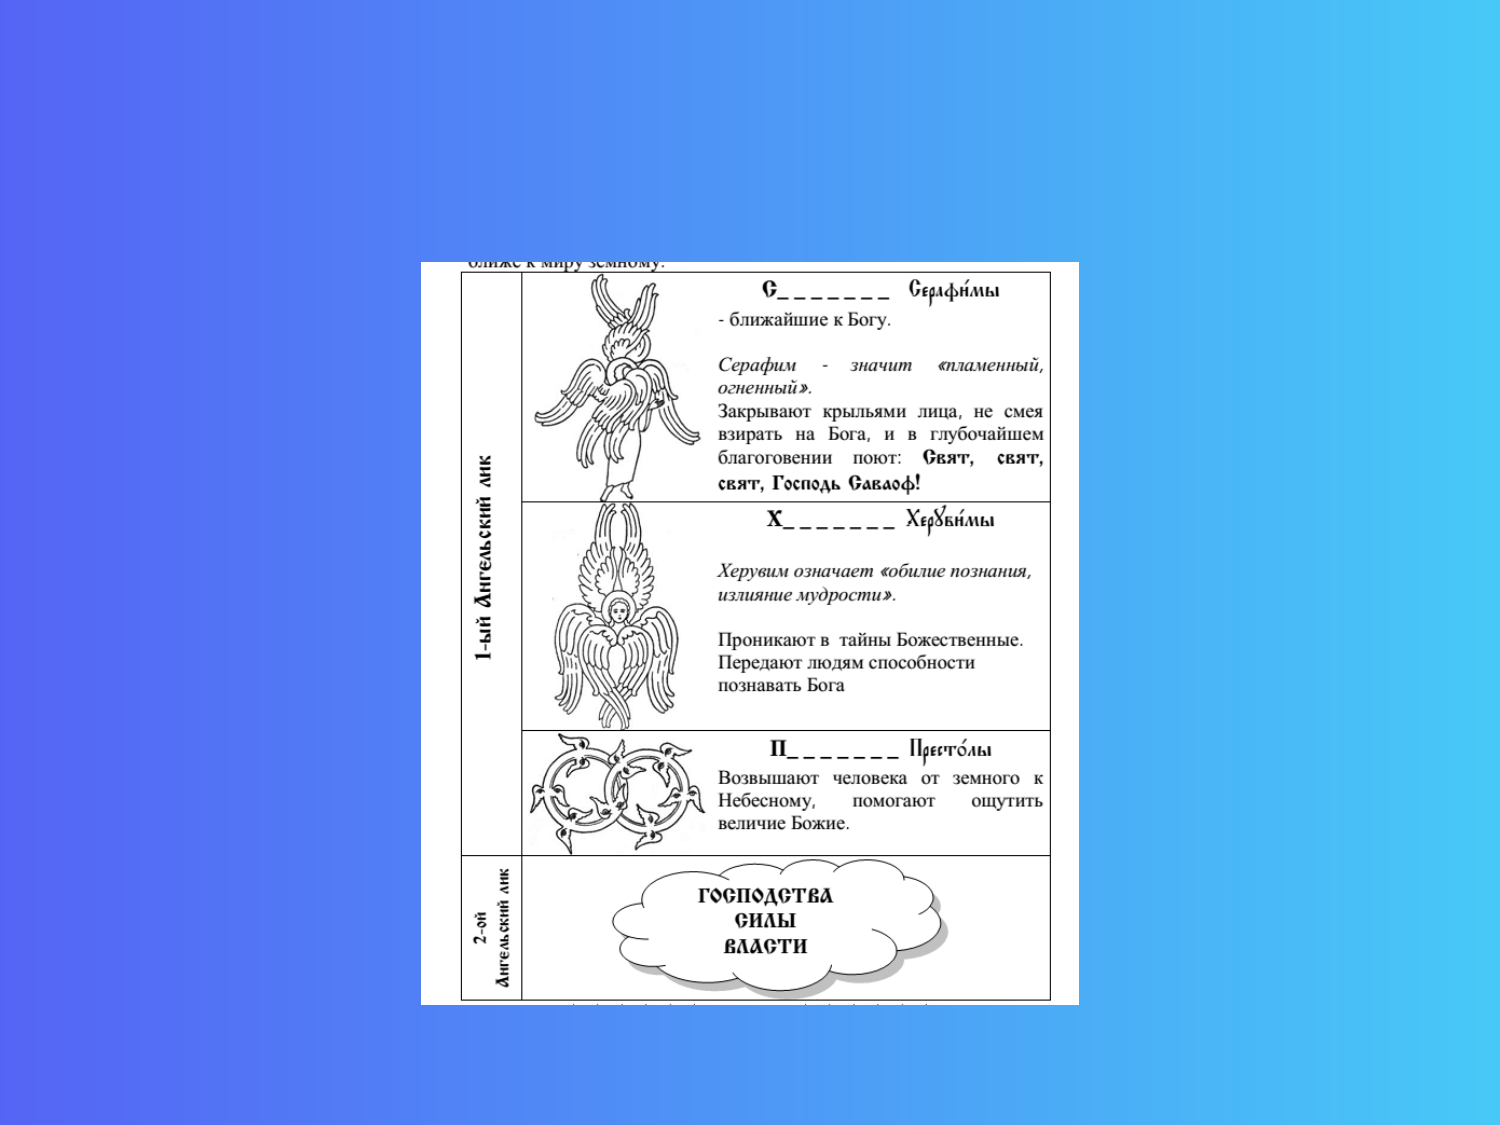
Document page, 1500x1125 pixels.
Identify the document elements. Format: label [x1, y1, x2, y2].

list [421, 262, 1079, 1006]
